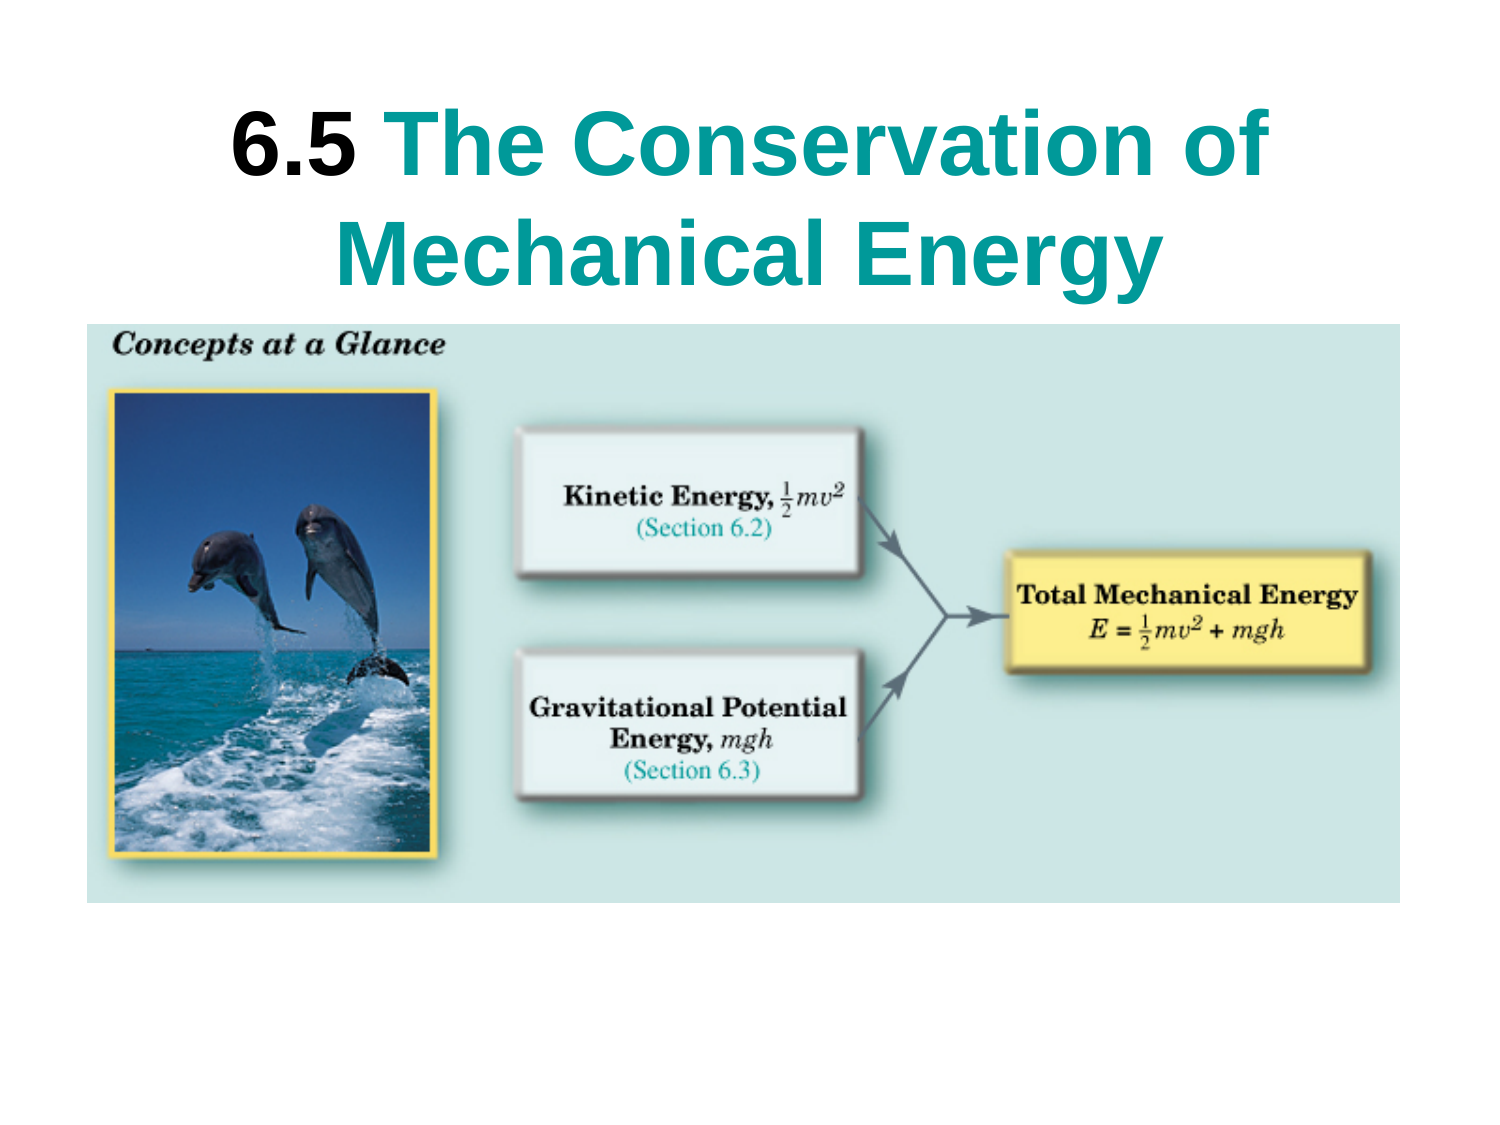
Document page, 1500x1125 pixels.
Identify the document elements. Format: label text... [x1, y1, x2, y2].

title 6.5 The Conservation of Mechanical Energy [112, 99, 1388, 288]
picture [87, 324, 1401, 903]
